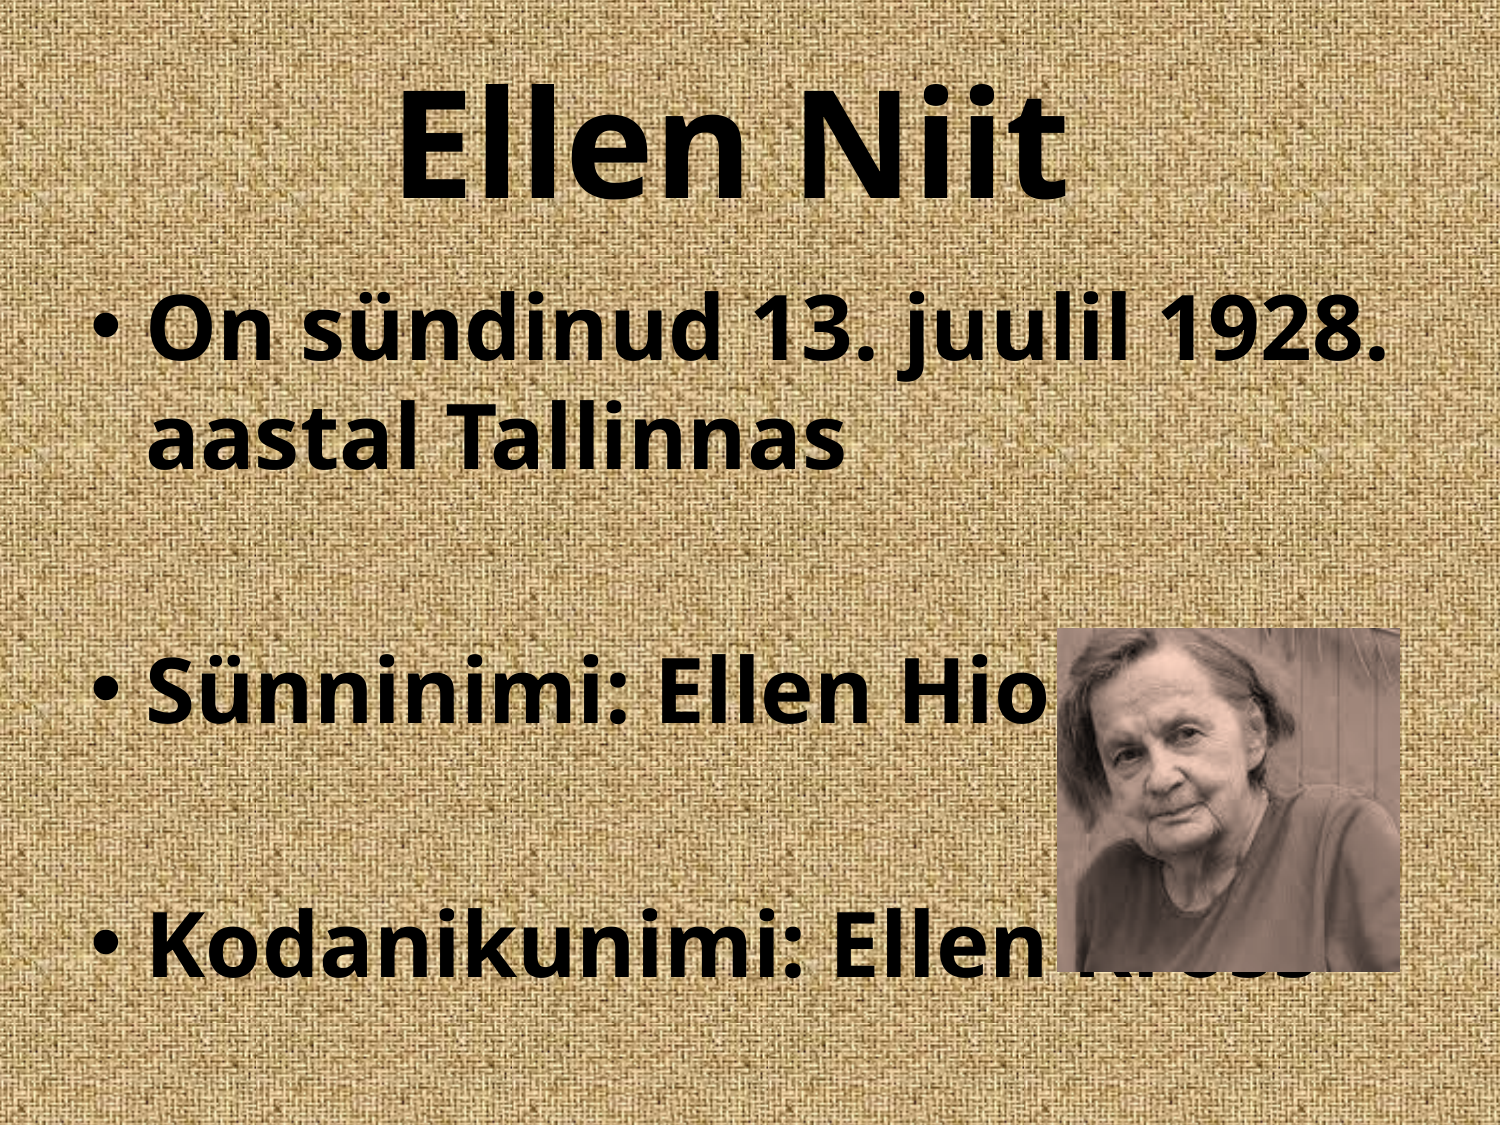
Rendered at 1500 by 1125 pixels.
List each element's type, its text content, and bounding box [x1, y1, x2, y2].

title Ellen Niit [75, 45, 1425, 233]
picture [0, 0, 1500, 1125]
list On sündinud 13. juulil 1928. aastal Tallinnas Sünninimi: Ellen Hiob Kodanikunimi: Ellen Kross [75, 262, 1425, 1005]
